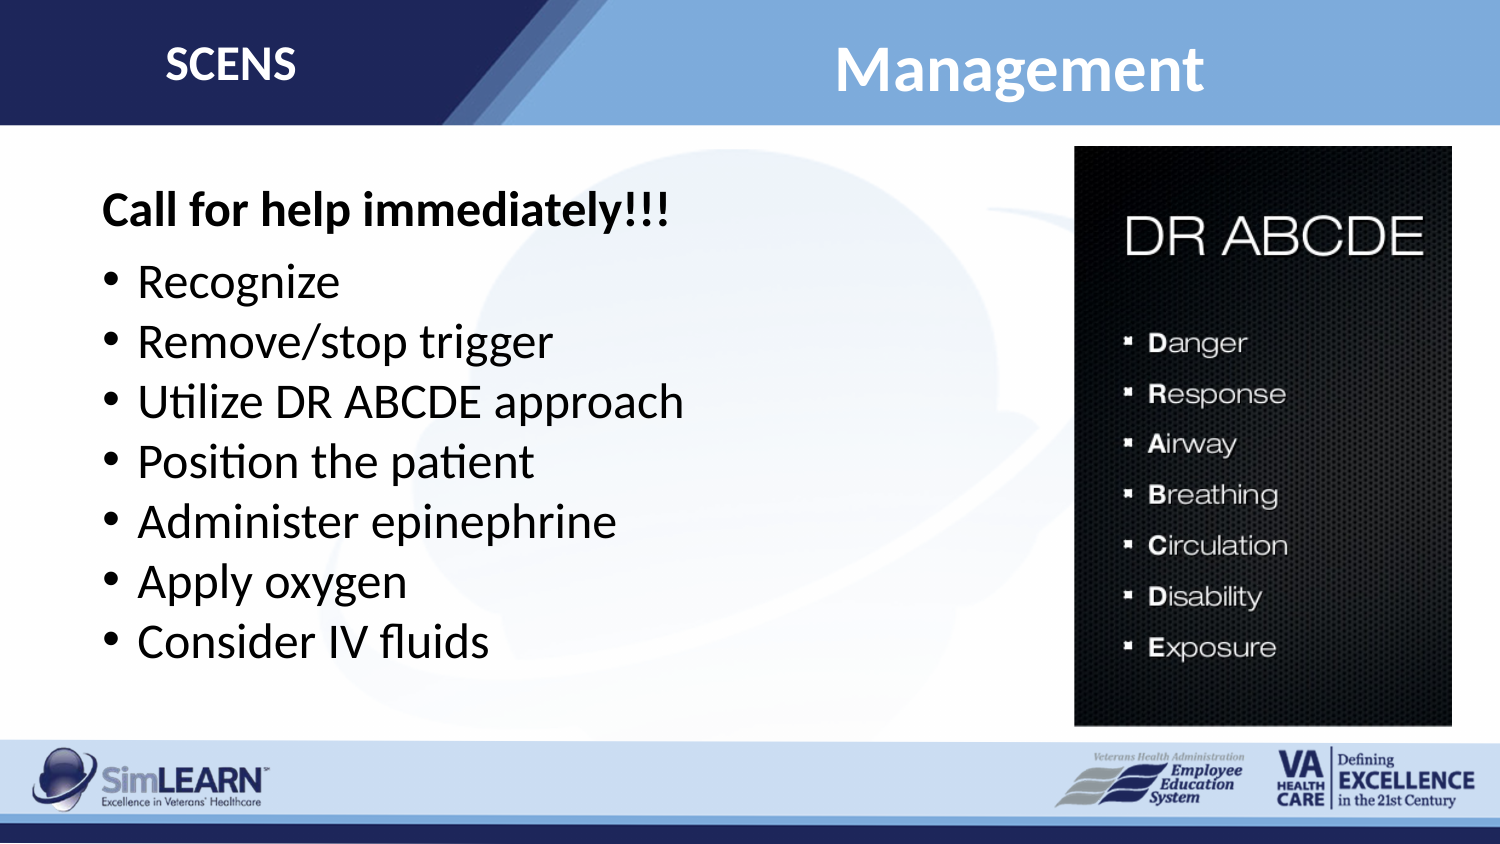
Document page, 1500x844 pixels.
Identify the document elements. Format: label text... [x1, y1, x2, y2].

list Call for help immediately!!! Recognize Remove/stop trigger Utilize DR ABCDE approach Position the patient Administer epinephrine Apply oxygen Consider IV fluids [87, 168, 750, 685]
title Management [599, 21, 1451, 108]
text_box SCENS [0, 0, 463, 122]
picture [0, 0, 1500, 844]
